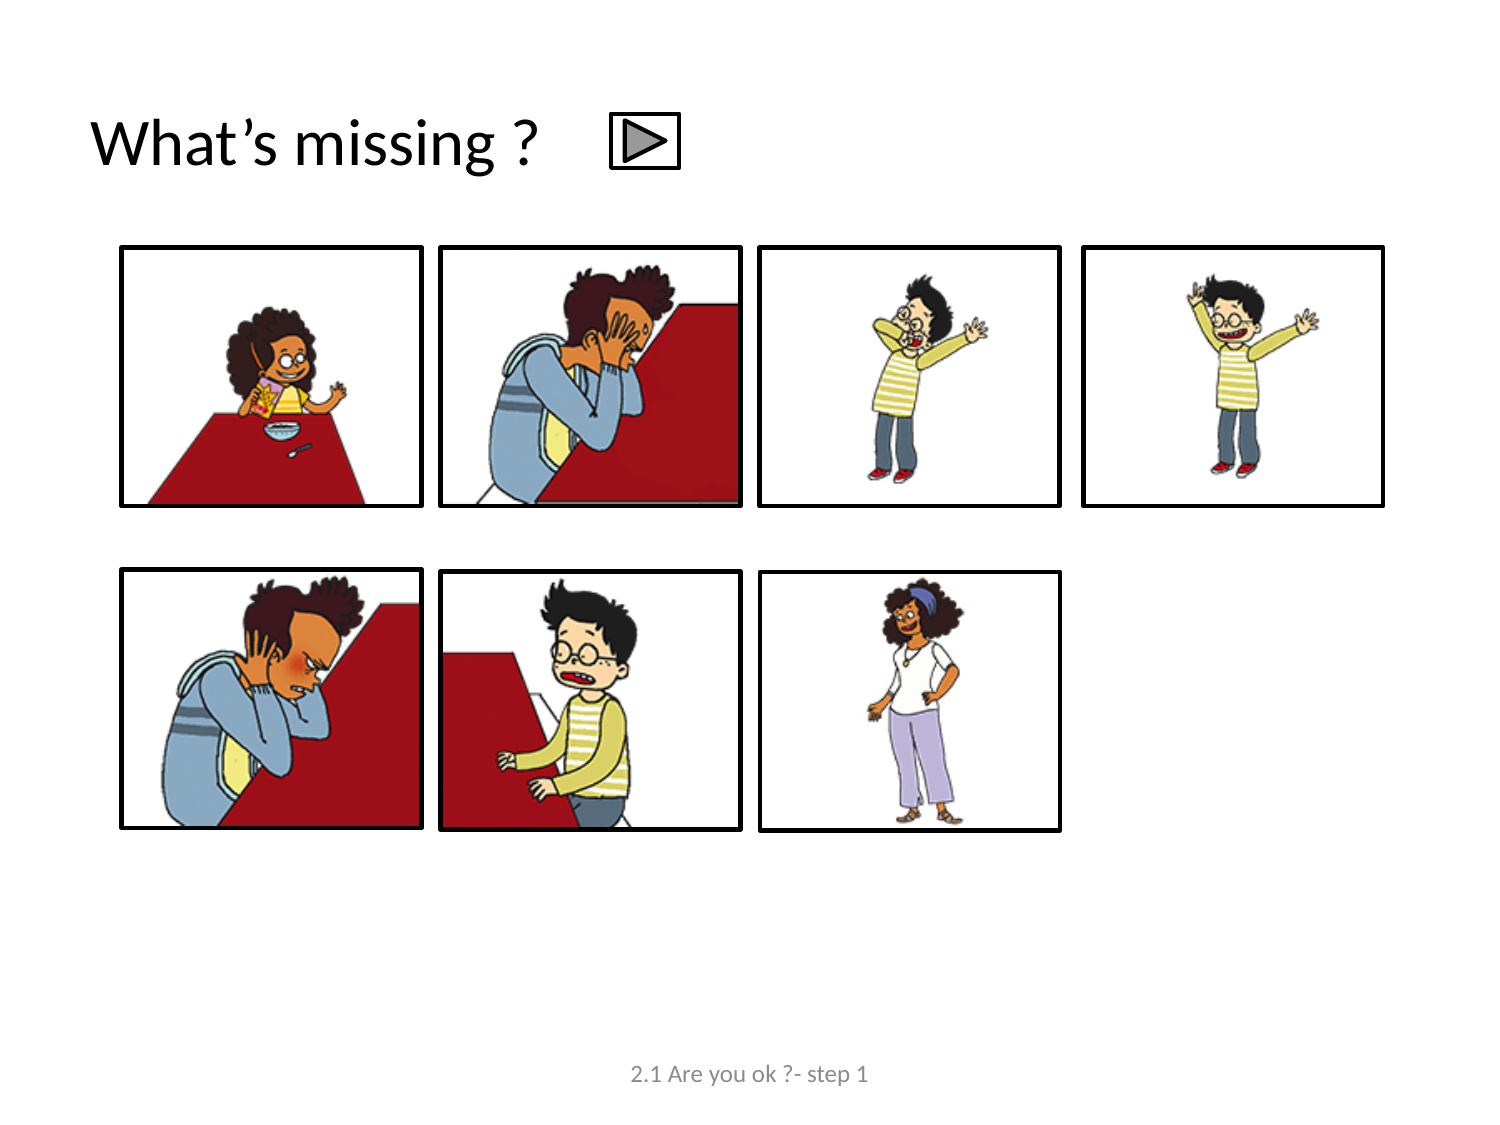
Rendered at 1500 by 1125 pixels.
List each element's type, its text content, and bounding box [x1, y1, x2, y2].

picture [123, 249, 420, 504]
picture [761, 573, 1058, 829]
picture [1085, 249, 1381, 504]
picture [761, 249, 1058, 504]
picture [442, 249, 739, 504]
footer 2.1 Are you ok ?- step 1 [512, 1042, 988, 1103]
picture [442, 573, 739, 828]
picture [123, 571, 420, 826]
text_box [609, 112, 681, 170]
title What’s missing ? [75, 45, 1425, 233]
